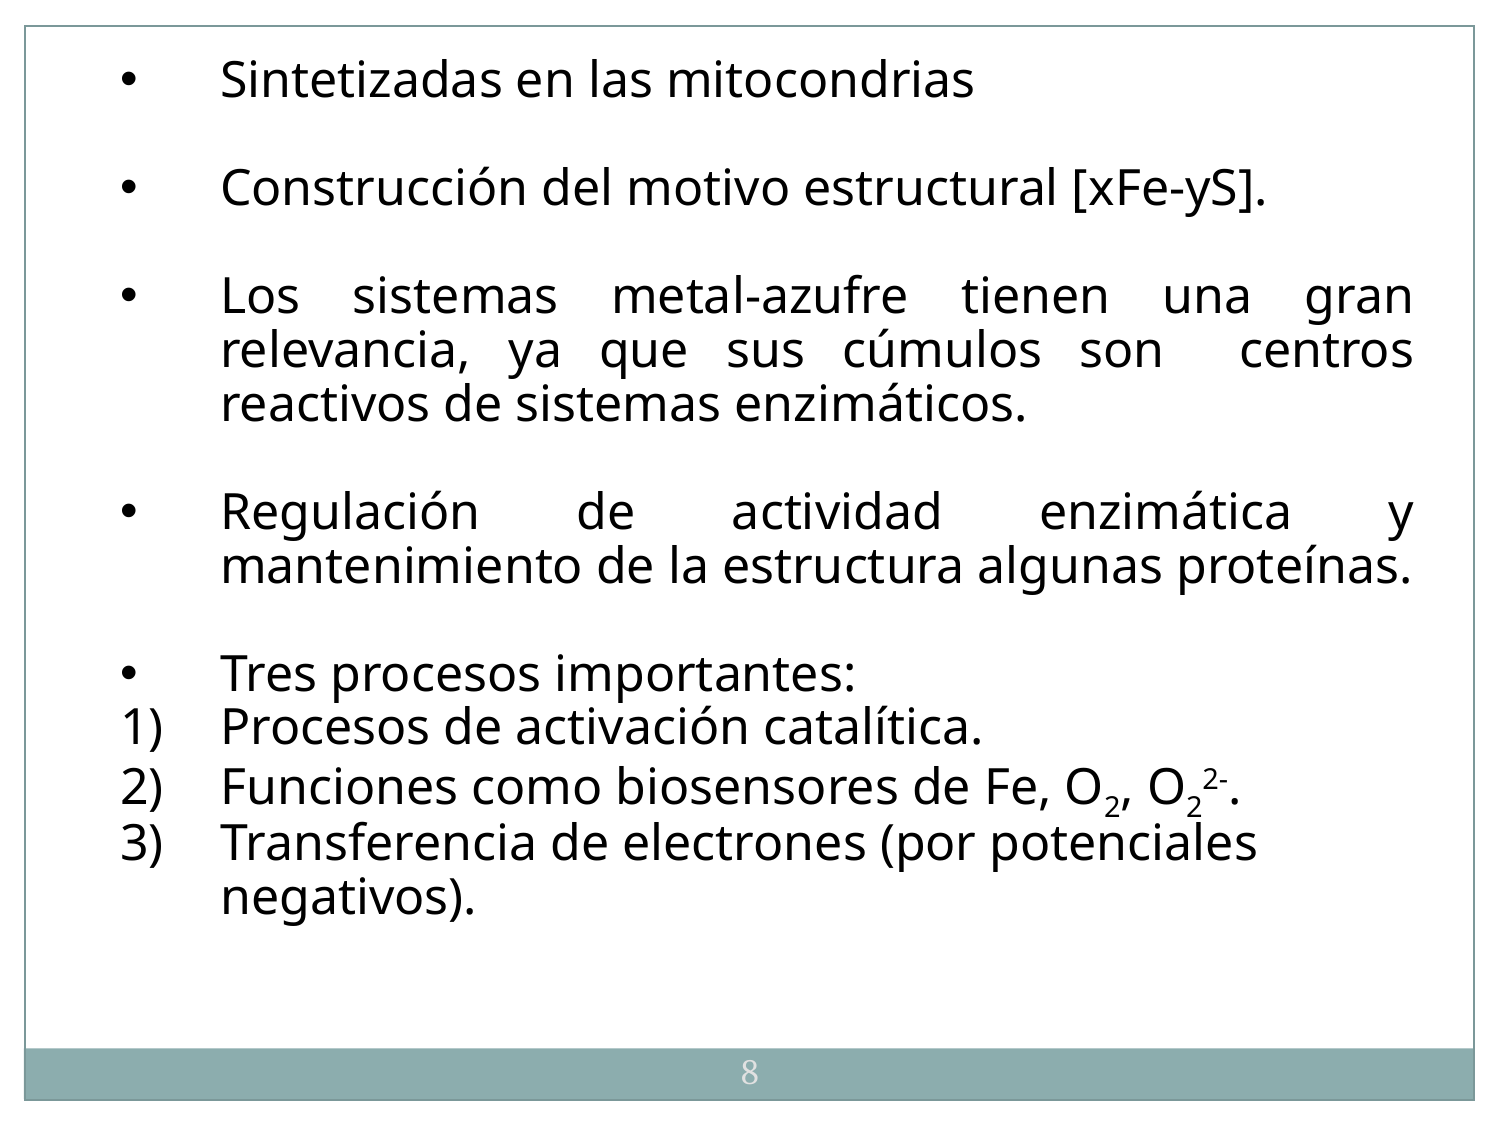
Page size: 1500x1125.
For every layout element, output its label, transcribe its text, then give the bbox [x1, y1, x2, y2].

text_box Sintetizadas en las mitocondrias Construcción del motivo estructural [xFe-yS]. Los sistemas metal-azufre tienen una gran relevancia, ya que sus cúmulos son centros reactivos de sistemas enzimáticos. Regulación de actividad enzimática y mantenimiento de la estructura algunas proteínas. Tres procesos importantes: Procesos de activación catalítica. Funciones como biosensores de Fe, O2, O22-. Transferencia de electrones (por potenciales negativos). [105, 46, 1430, 933]
slide_number 8 [699, 1037, 800, 1110]
